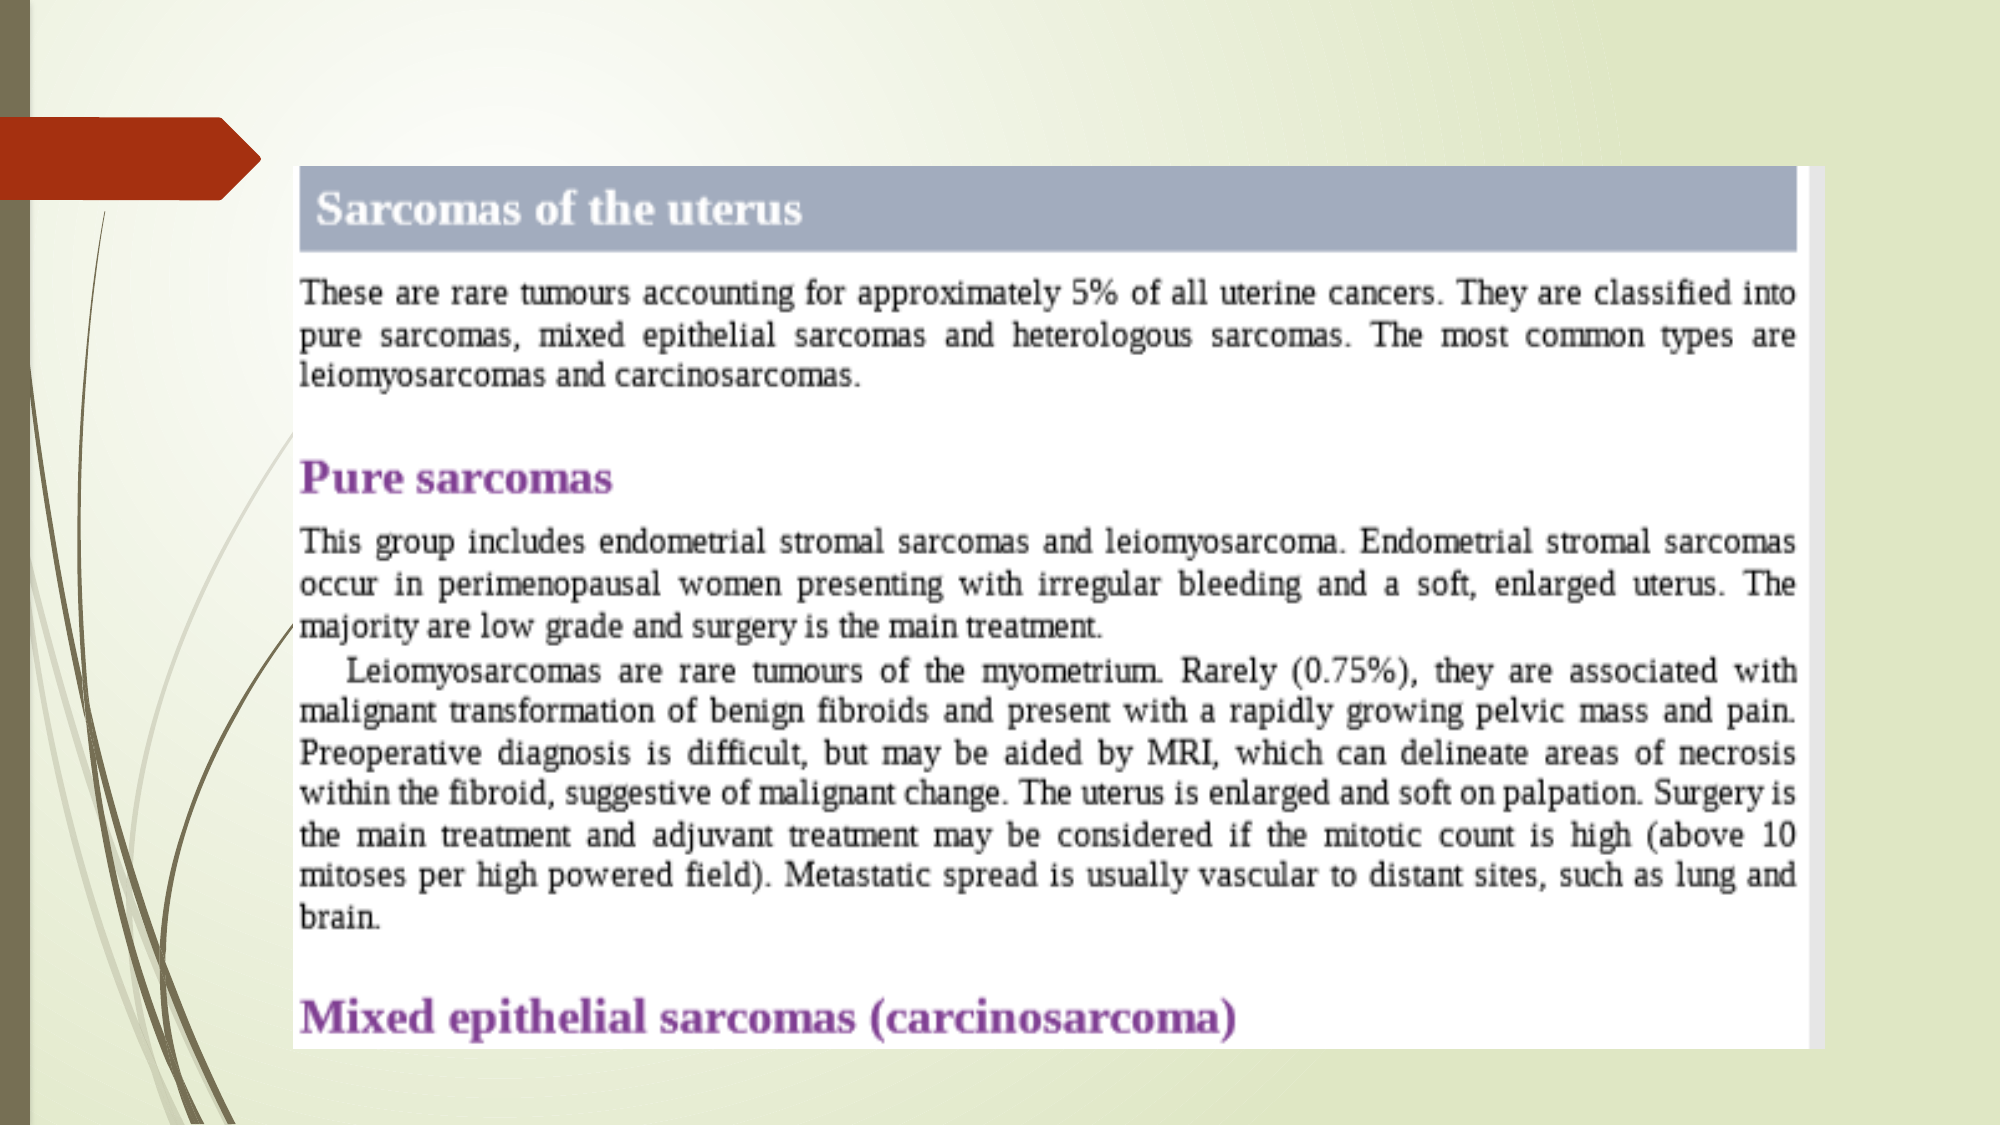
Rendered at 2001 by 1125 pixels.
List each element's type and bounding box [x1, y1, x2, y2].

list [292, 165, 1825, 1049]
